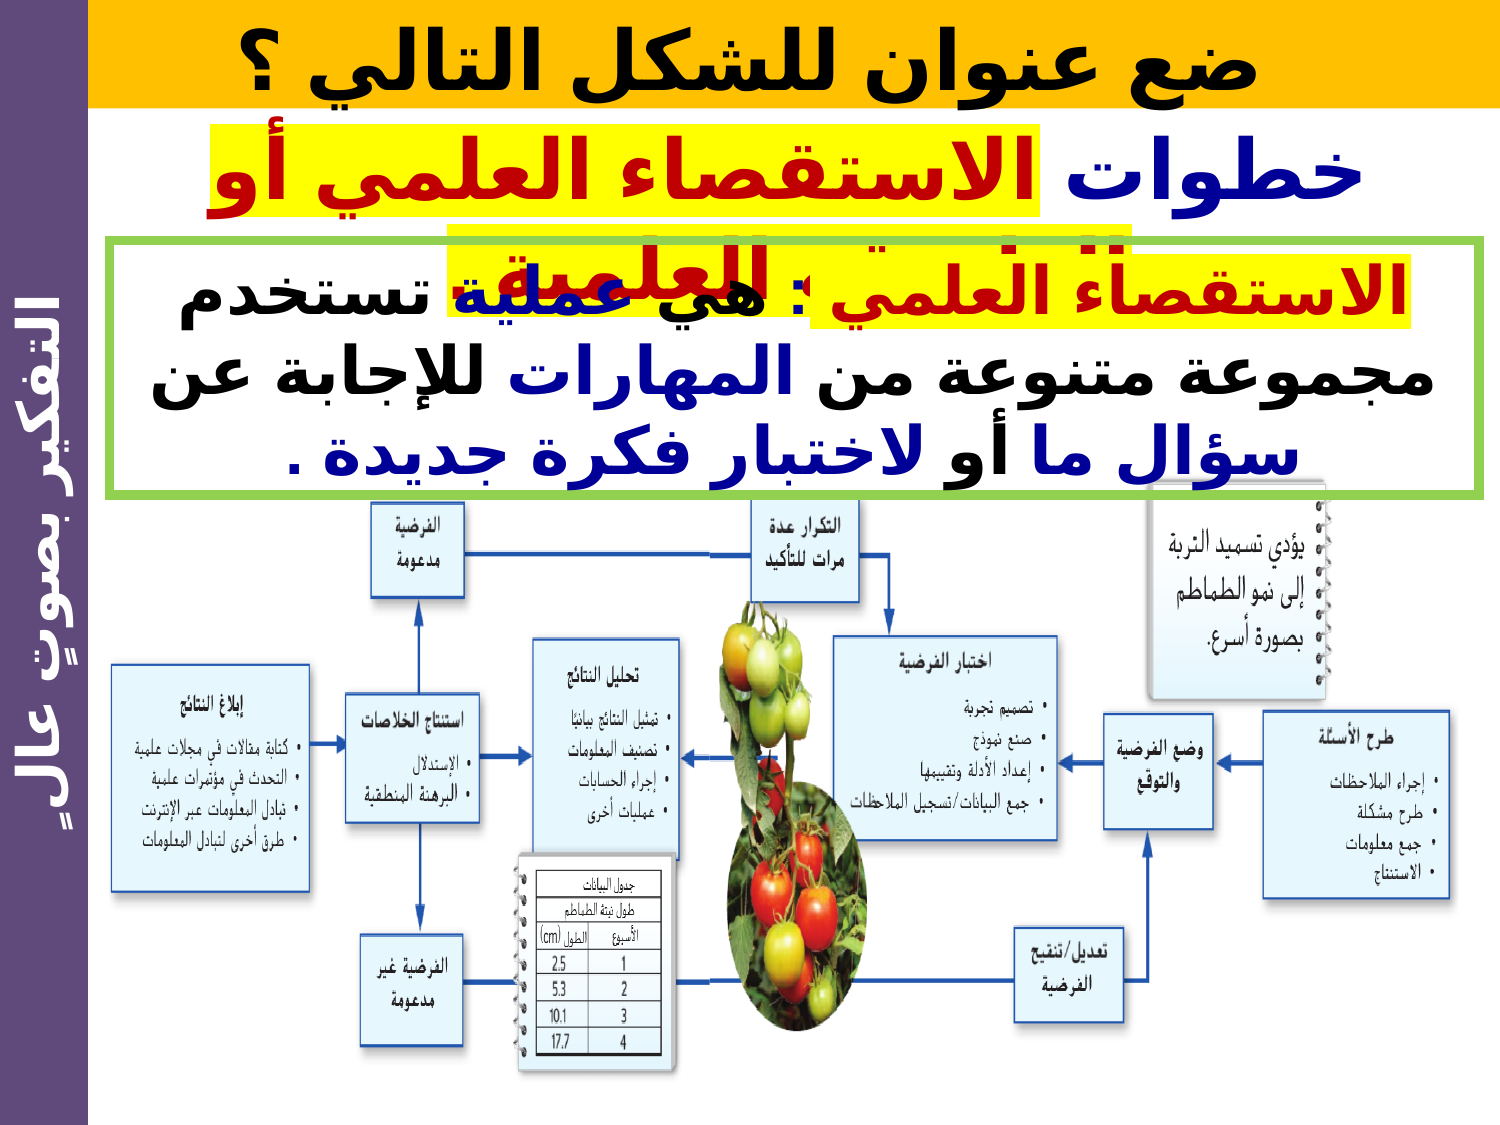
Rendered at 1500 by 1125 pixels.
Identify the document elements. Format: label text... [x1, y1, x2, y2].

text_box ضع عنوان للشكل التالي ؟ [88, 0, 1500, 108]
text_box الاستقصاء العلمي : هي عملية تستخدم مجموعة متنوعة من المهارات للإجابة عن سؤال ما أو لاختبار فكرة جديدة . [109, 240, 1479, 496]
text_box التفكير بصوتٍ عال ٍ [0, 0, 88, 1125]
text_box خطوات الاستقصاء العلمي أو الطريقة العلمية . [88, 108, 1500, 324]
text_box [109, 467, 1459, 1095]
